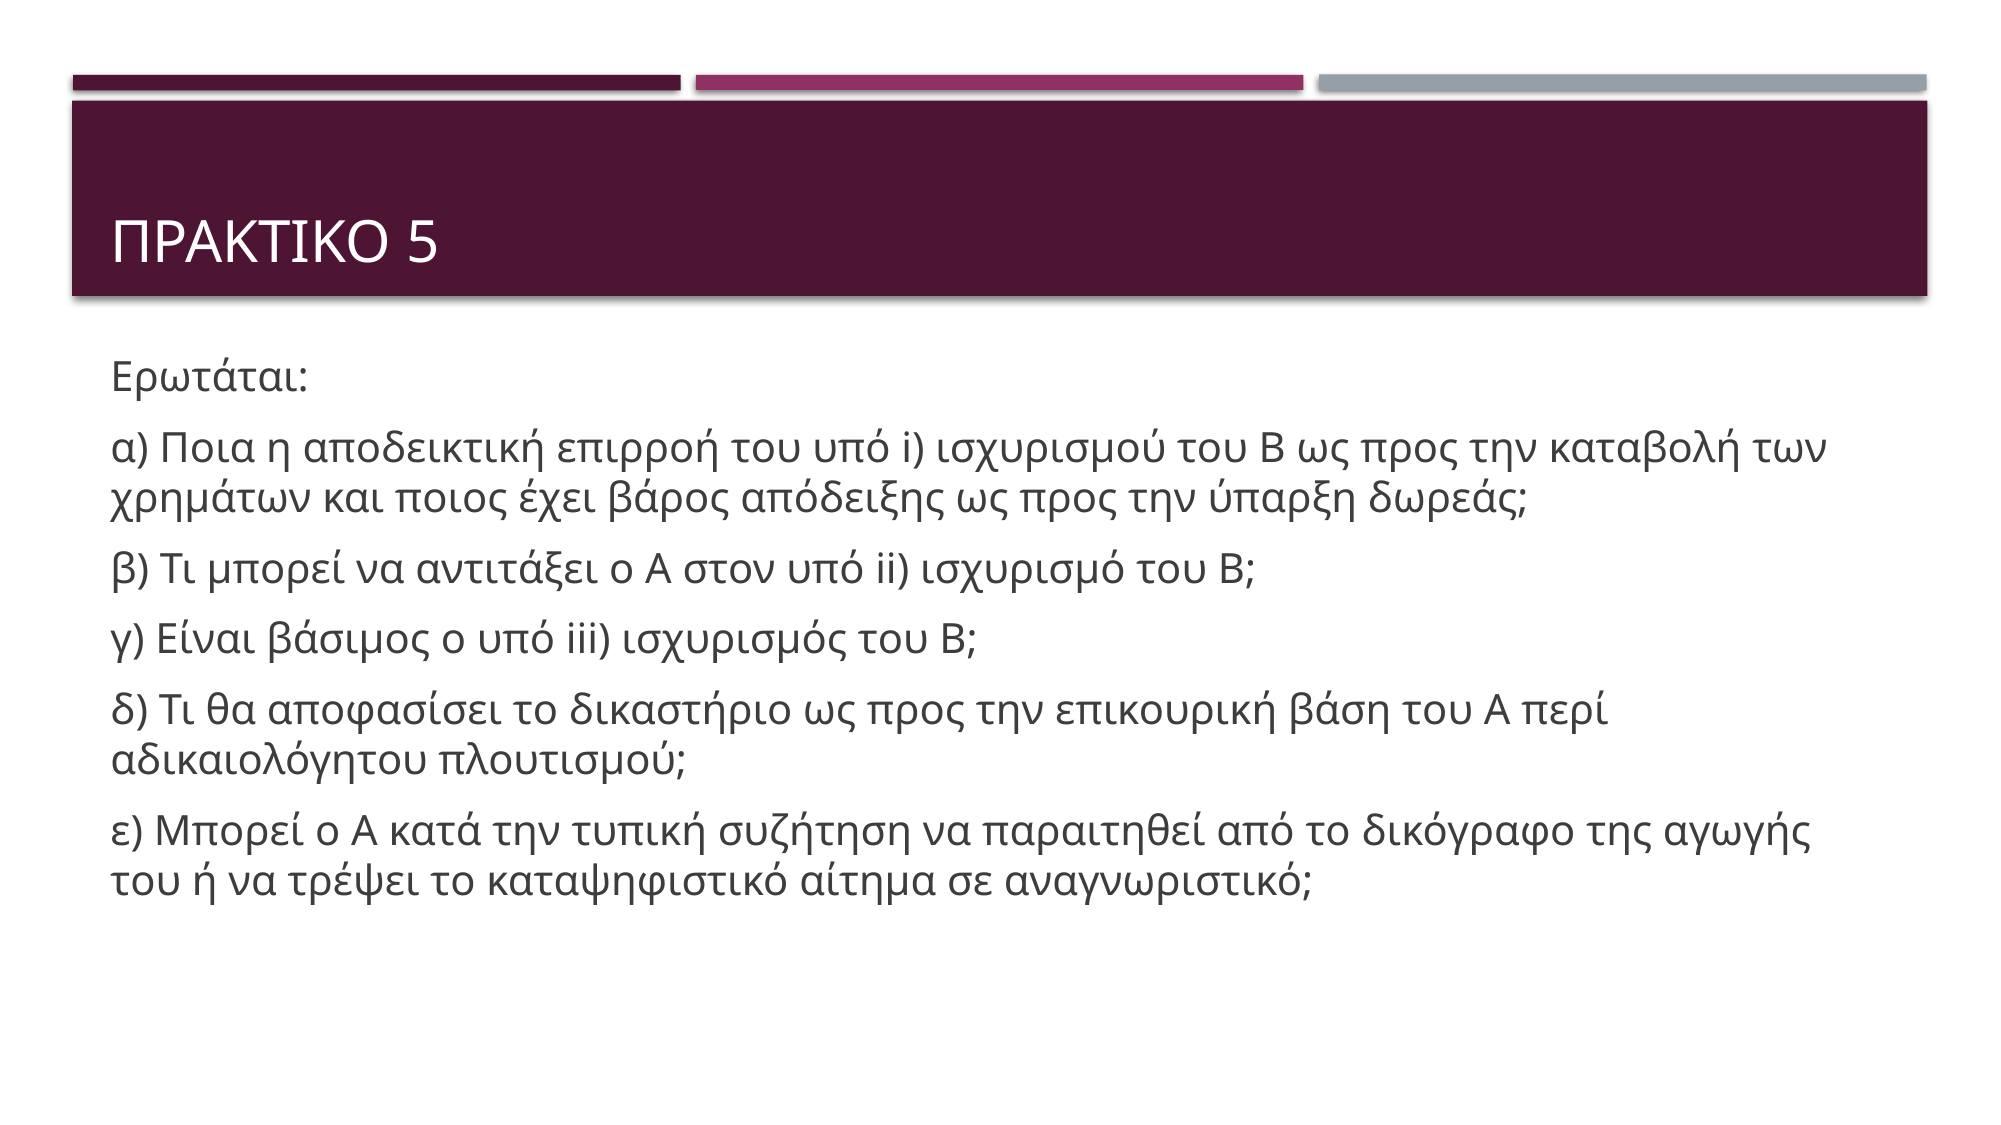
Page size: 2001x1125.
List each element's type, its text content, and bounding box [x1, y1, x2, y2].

title Πρακτικο 5 [95, 115, 1905, 282]
list Ερωτάται: α) Ποια η αποδεικτική επιρροή του υπό i) ισχυρισμού του Β ως προς την καταβολή των χρημάτων και ποιος έχει βάρος απόδειξης ως προς την ύπαρξη δωρεάς; β) Τι μπορεί να αντιτάξει ο Α στον υπό ii) ισχυρισμό του Β; γ) Είναι βάσιμος ο υπό iii) ισχυρισμός του Β; δ) Τι θα αποφασίσει το δικαστήριο ως προς την επικουρική βάση του Α περί αδικαιολόγητου πλουτισμού; ε) Μπορεί ο Α κατά την τυπική συζήτηση να παραιτηθεί από το δικόγραφο της αγωγής του ή να τρέψει το καταψηφιστικό αίτημα σε αναγνωριστικό; [95, 357, 1905, 962]
